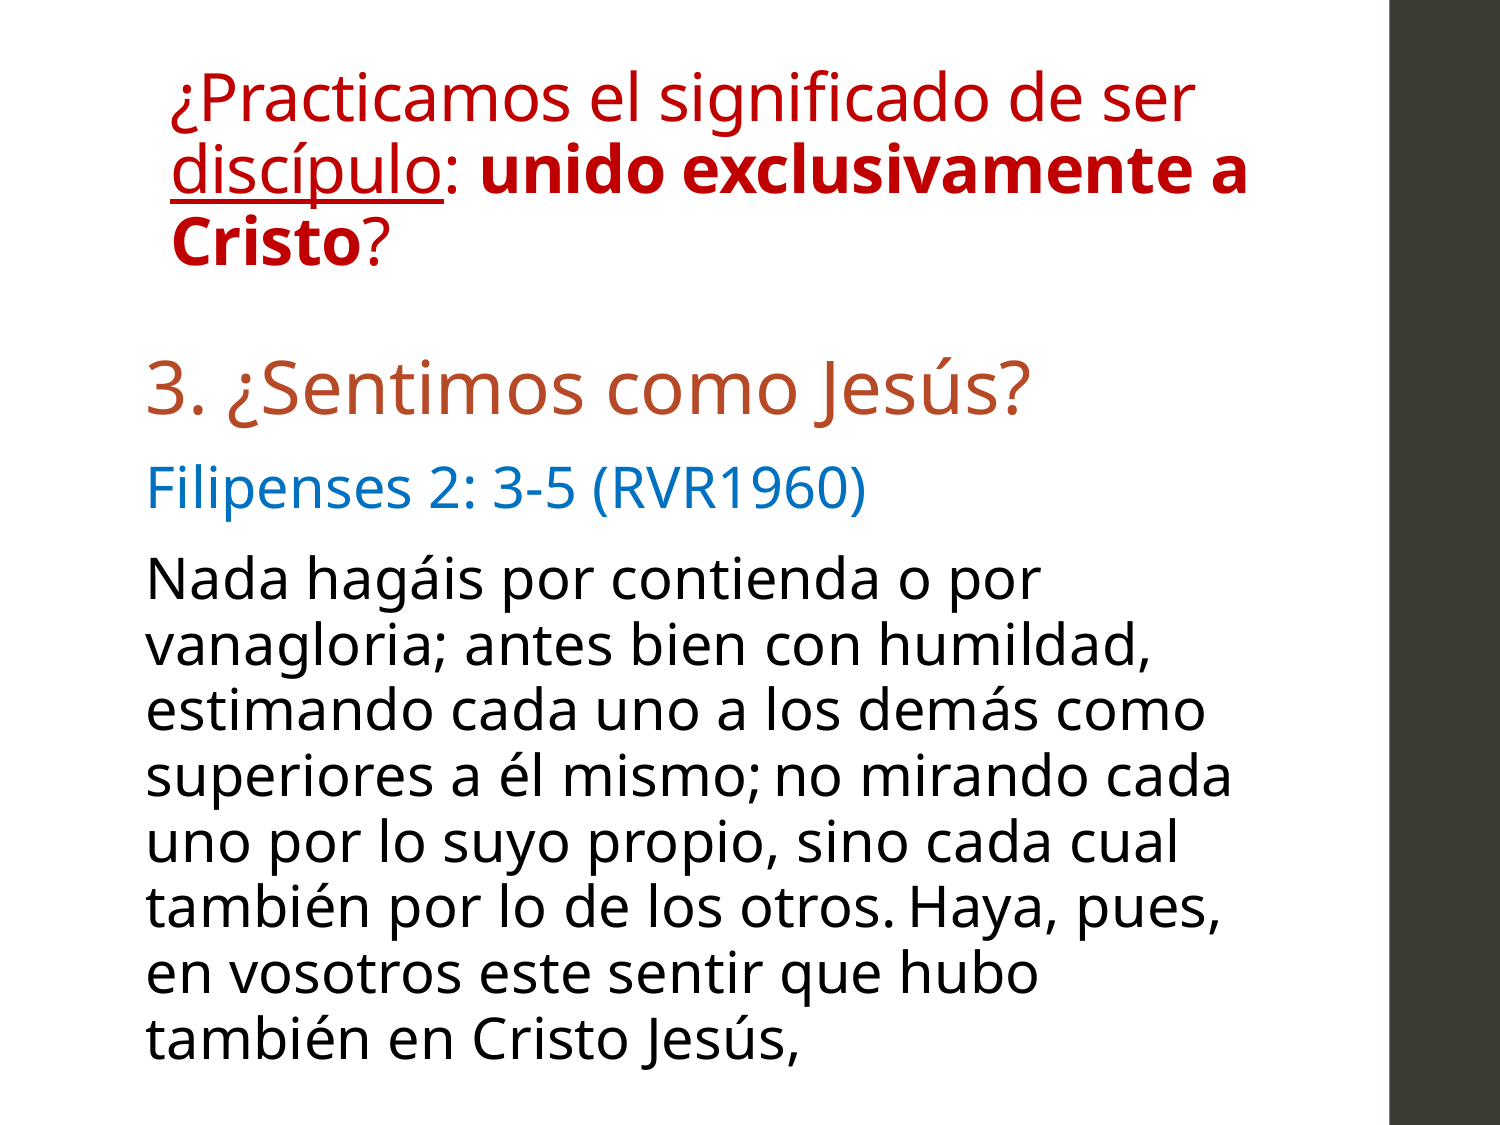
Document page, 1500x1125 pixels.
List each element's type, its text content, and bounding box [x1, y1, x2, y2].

title ¿Practicamos el significado de ser discípulo: unido exclusivamente a Cristo? [155, 60, 1348, 288]
list 3. ¿Sentimos como Jesús? Filipenses 2: 3-5 (RVR1960) Nada hagáis por contienda o por vanagloria; antes bien con humildad, estimando cada uno a los demás como superiores a él mismo; no mirando cada uno por lo suyo propio, sino cada cual también por lo de los otros. Haya, pues, en vosotros este sentir que hubo también en Cristo Jesús, [130, 339, 1270, 1084]
